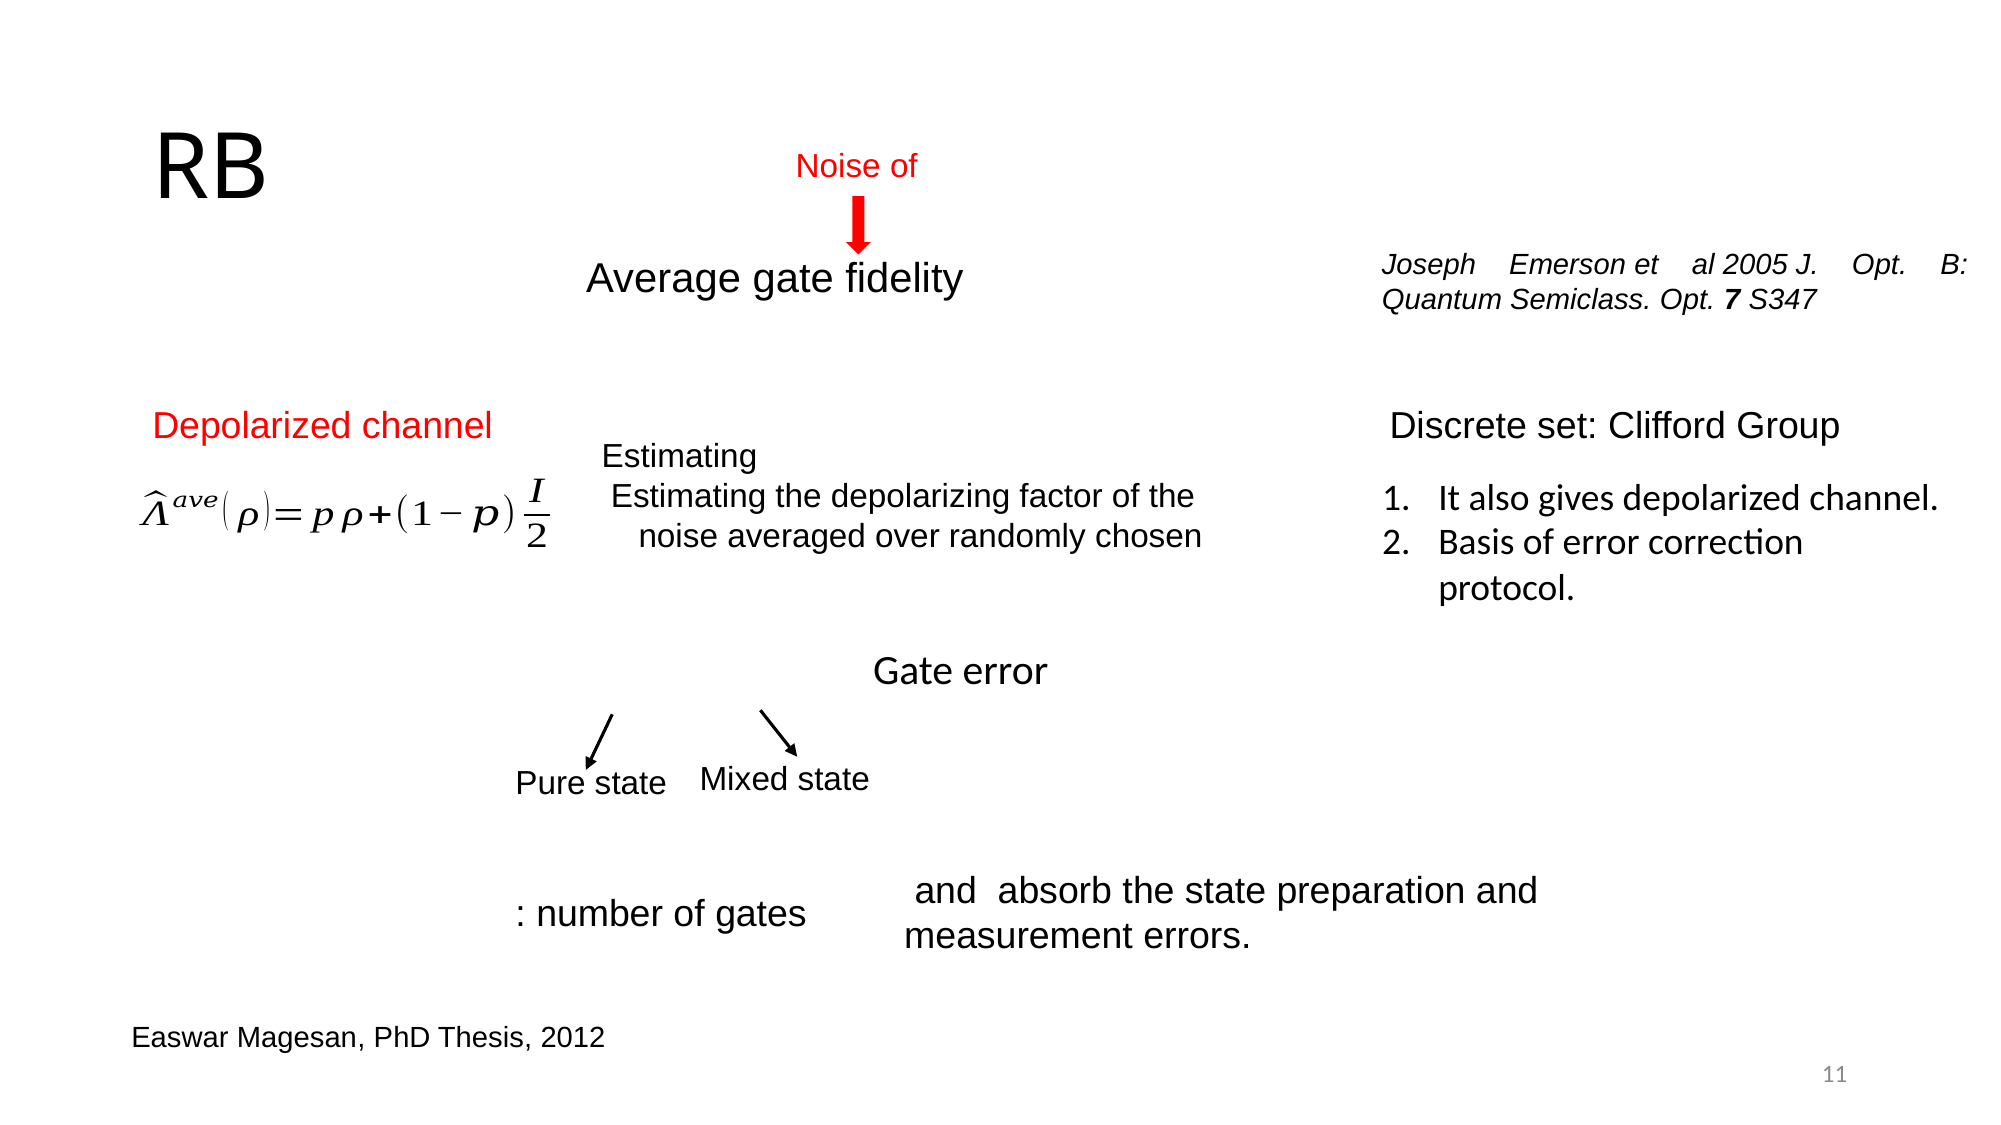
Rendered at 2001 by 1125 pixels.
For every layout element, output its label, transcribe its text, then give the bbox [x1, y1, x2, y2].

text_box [760, 710, 798, 757]
title RB [137, 59, 1863, 278]
text_box It also gives depolarized channel. Basis of error correction protocol. [1367, 465, 1958, 615]
text_box Discrete set: Clifford Group [1374, 393, 1901, 454]
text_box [585, 714, 613, 770]
text_box [845, 196, 871, 255]
text_box Easwar Magesan, PhD Thesis, 2012 [116, 1011, 867, 1061]
slide_number 11 [1412, 1042, 1863, 1103]
text_box Mixed state [684, 750, 952, 805]
text_box Pure state [500, 754, 768, 809]
text_box Depolarized channel [137, 393, 610, 454]
text_box Joseph Emerson et al 2005 J. Opt. B: Quantum Semiclass. Opt. 7 S347 [1367, 238, 1984, 323]
